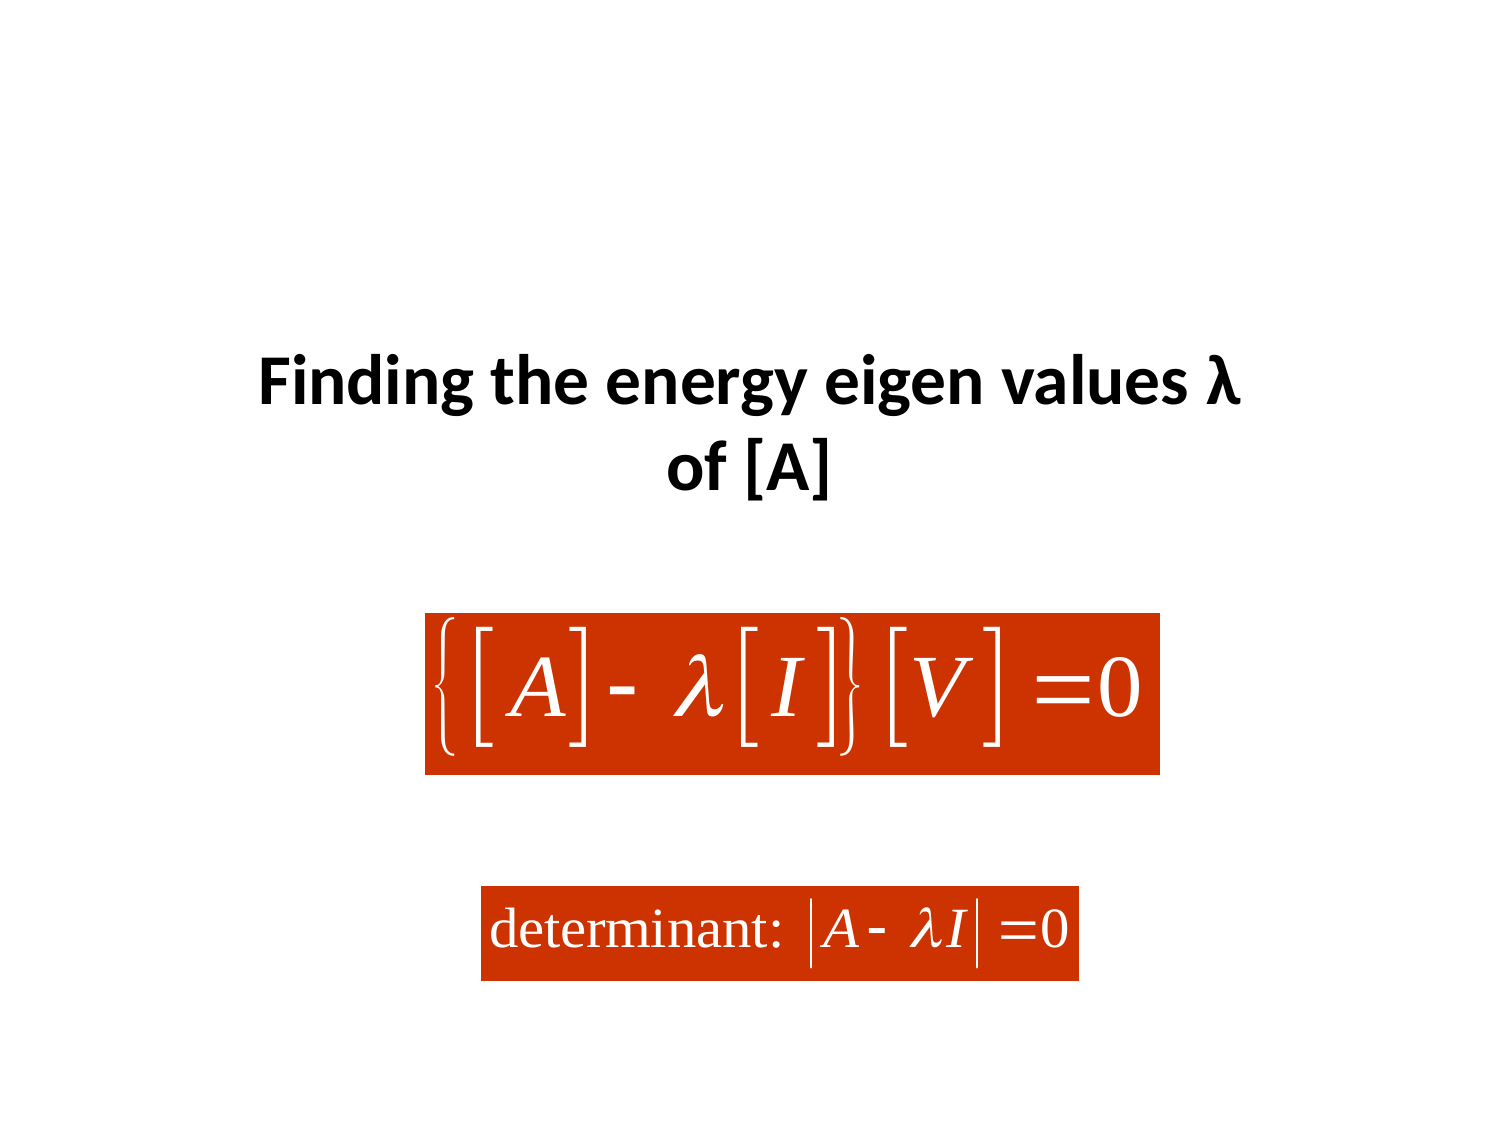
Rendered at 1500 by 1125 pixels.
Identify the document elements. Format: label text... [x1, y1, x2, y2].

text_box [424, 612, 1160, 776]
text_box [480, 885, 1080, 981]
title Finding the energy eigen values λ of [A] [75, 324, 1425, 513]
